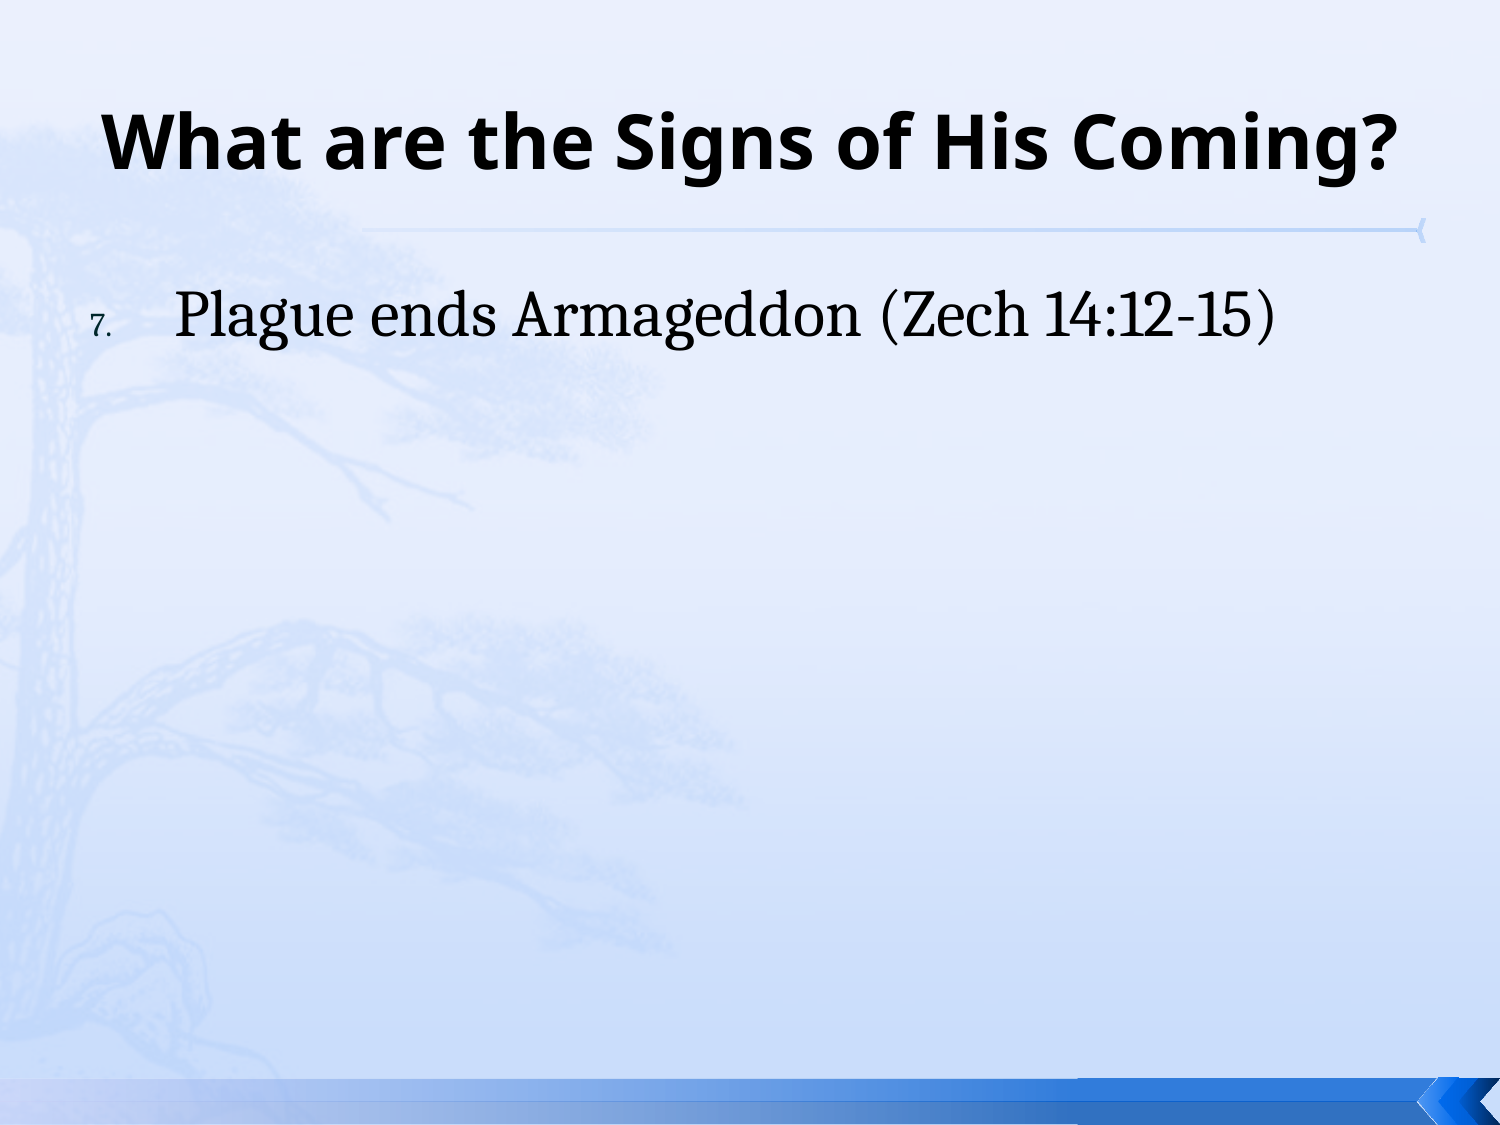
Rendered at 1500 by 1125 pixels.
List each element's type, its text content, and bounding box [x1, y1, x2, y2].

list Plague ends Armageddon (Zech 14:12-15) [75, 262, 1425, 1005]
title What are the Signs of His Coming? [75, 45, 1425, 233]
